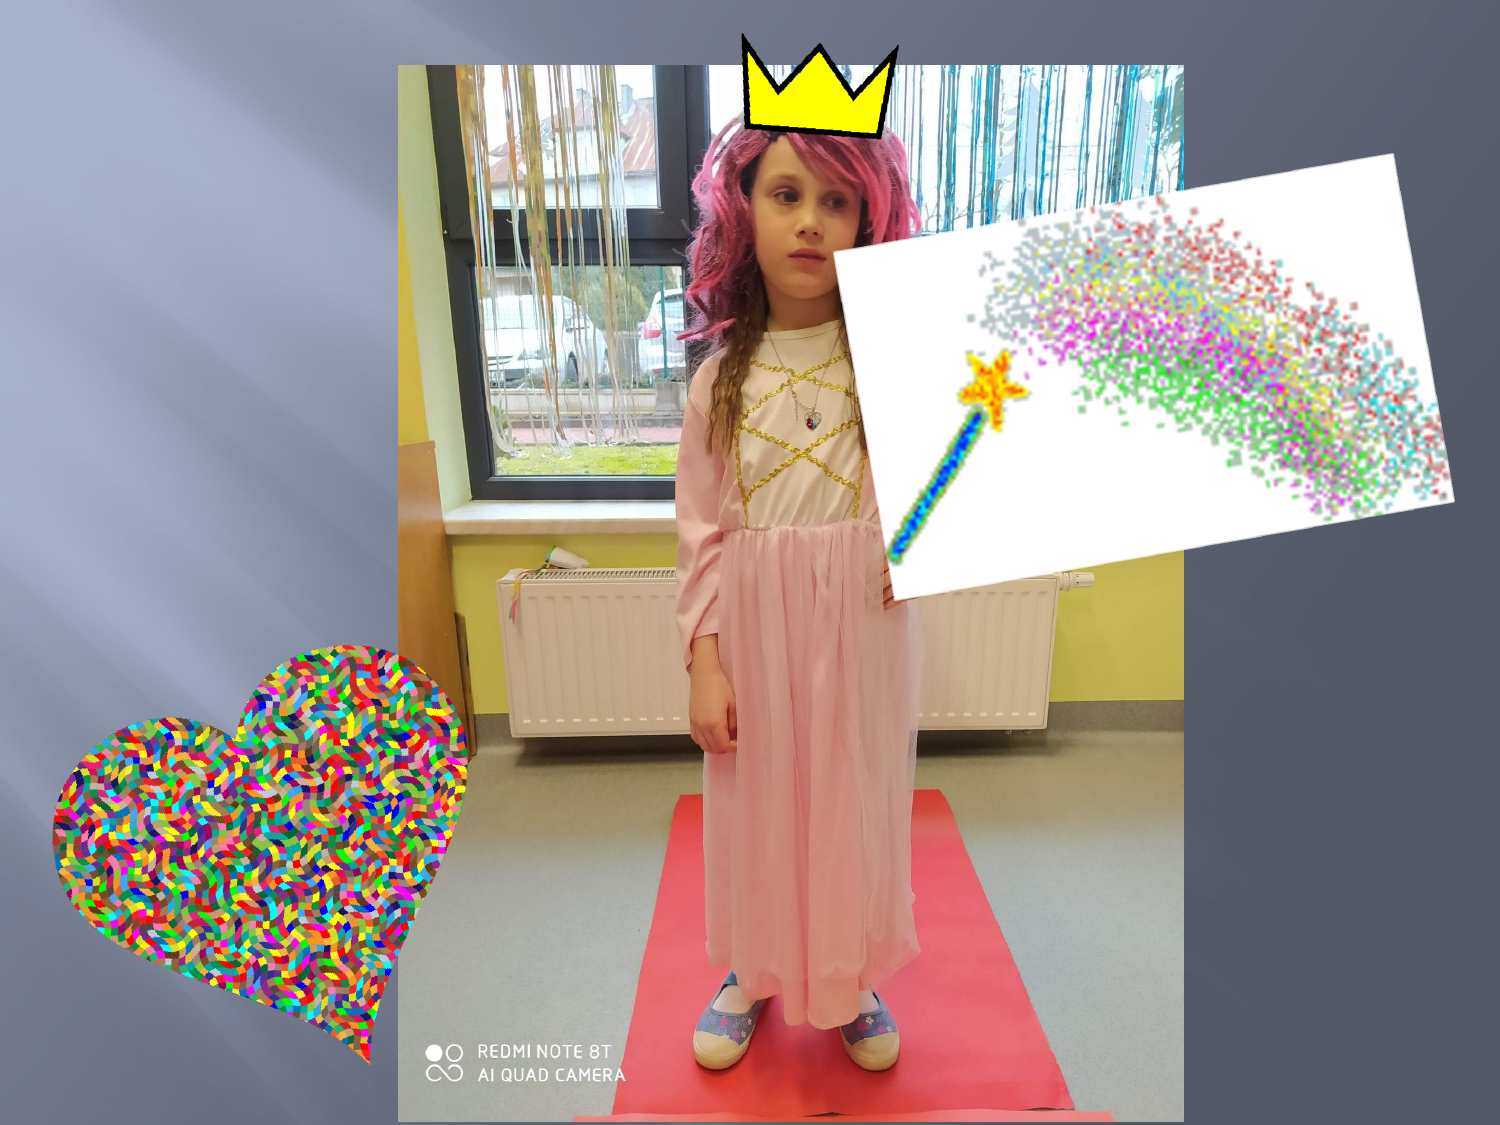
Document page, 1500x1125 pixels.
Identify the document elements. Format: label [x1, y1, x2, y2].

list [398, 65, 1184, 1122]
picture [732, 0, 905, 172]
picture [858, 155, 1453, 555]
picture [1, 592, 515, 1125]
